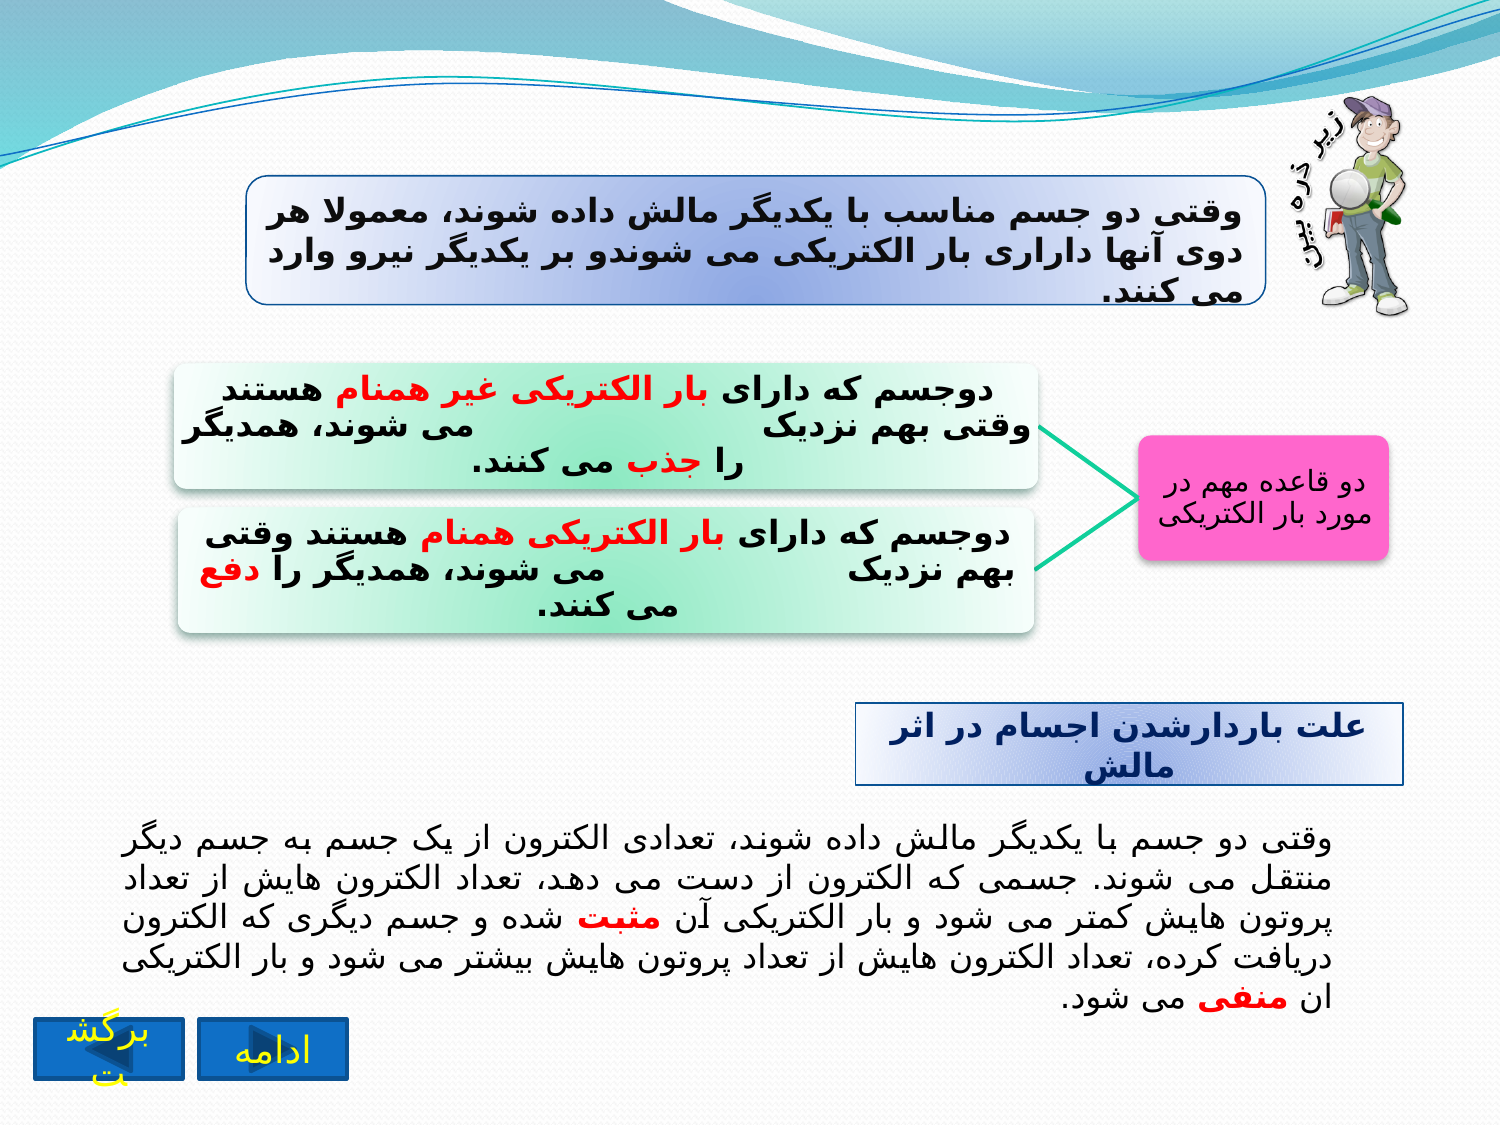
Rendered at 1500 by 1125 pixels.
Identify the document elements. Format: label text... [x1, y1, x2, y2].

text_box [245, 81, 1414, 326]
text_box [128, 362, 1434, 633]
text_box وقتی دو جسم با یکدیگر مالش داده شوند، تعدادی الکترون از یک جسم به جسم دیگر منتقل می شوند. جسمی که الکترون از دست می دهد، تعداد الکترون هایش از تعداد پروتون هایش کمتر می شود و بار الکتریکی آن مثبت شده و جسم دیگری که الکترون دریافت کرده، تعداد الکترون هایش از تعداد پروتون هایش بیشتر می شود و بار الکتریکی ان منفی می شود. [105, 808, 1348, 1023]
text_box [34, 1019, 347, 1079]
text_box علت باردارشدن اجسام در اثر مالش [855, 702, 1404, 786]
